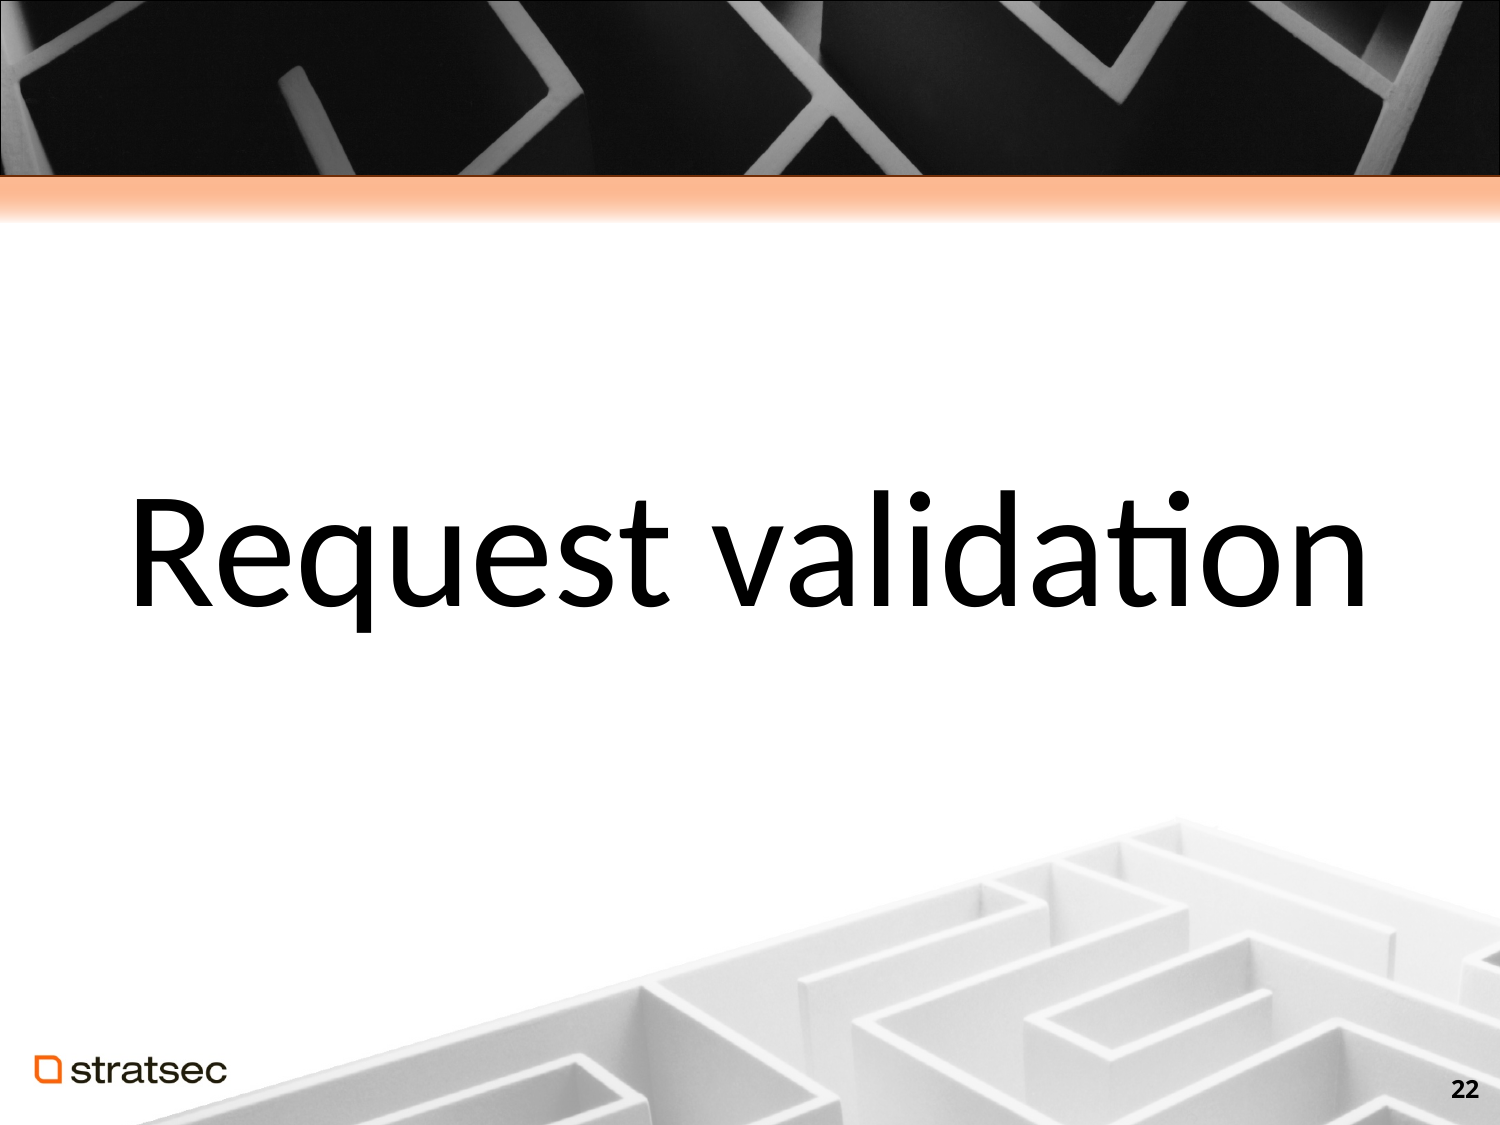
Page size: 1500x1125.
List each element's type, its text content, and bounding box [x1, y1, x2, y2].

list Request validation [88, 432, 1412, 729]
picture [23, 1042, 235, 1090]
picture [1, 1, 1499, 175]
